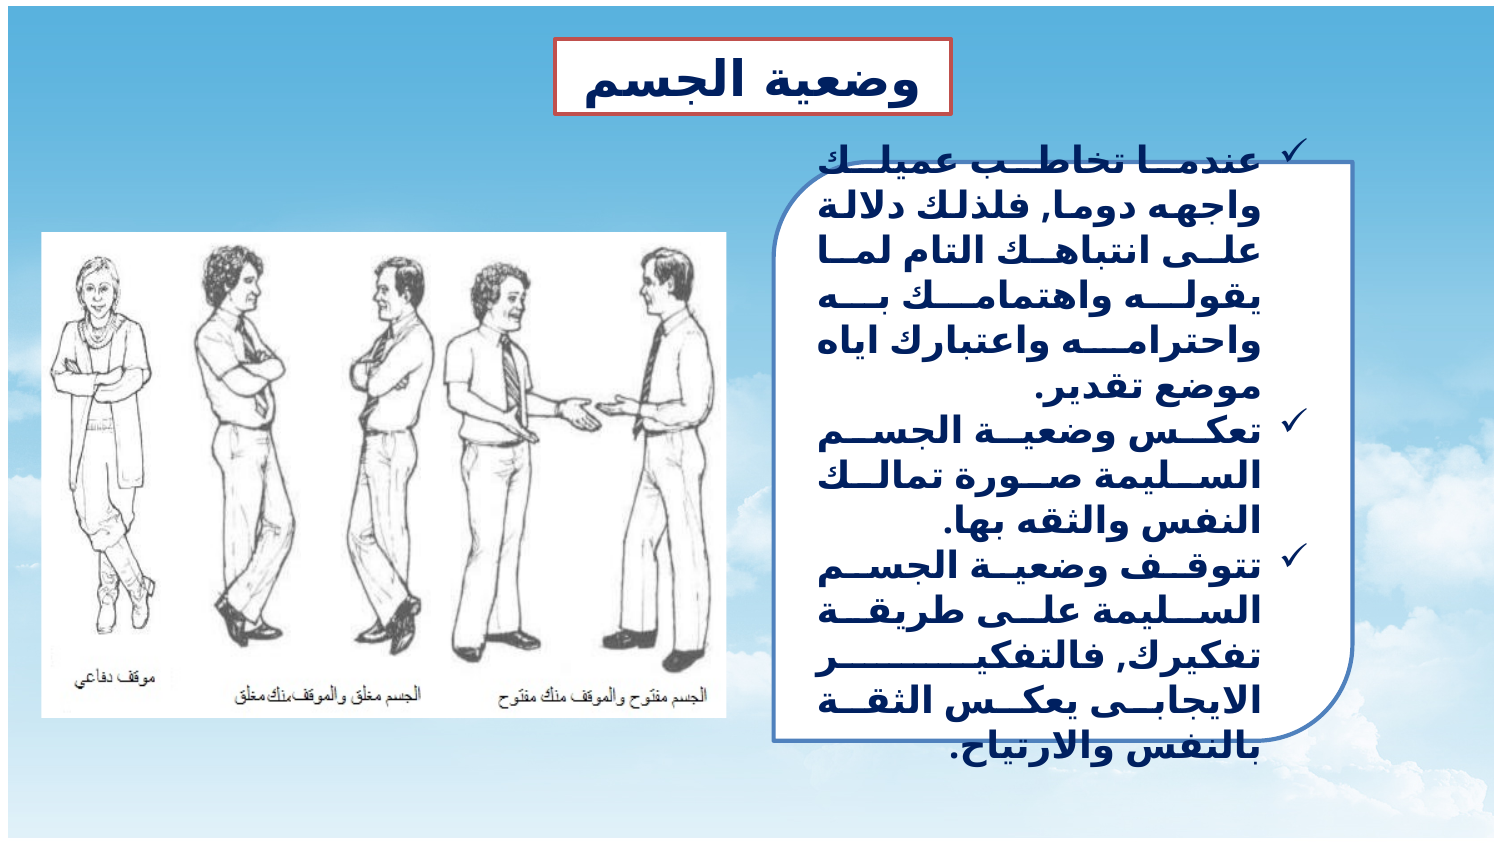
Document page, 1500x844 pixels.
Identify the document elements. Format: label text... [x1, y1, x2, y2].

text_box وضعية الجسم [553, 37, 953, 116]
text_box عندما تخاطب عميلك واجهه دوما, فلذلك دلالة على انتباهك التام لما يقوله واهتمامك به واحترامه واعتبارك اياه موضع تقدير. تعكس وضعية الجسم السليمة صورة تمالك النفس والثقه بها. تتوقف وضعية الجسم السليمة على طريقة تفكيرك, فالتفكير الايجابى يعكس الثقة بالنفس والارتياح. [771, 159, 1355, 743]
picture [0, 0, 1500, 844]
